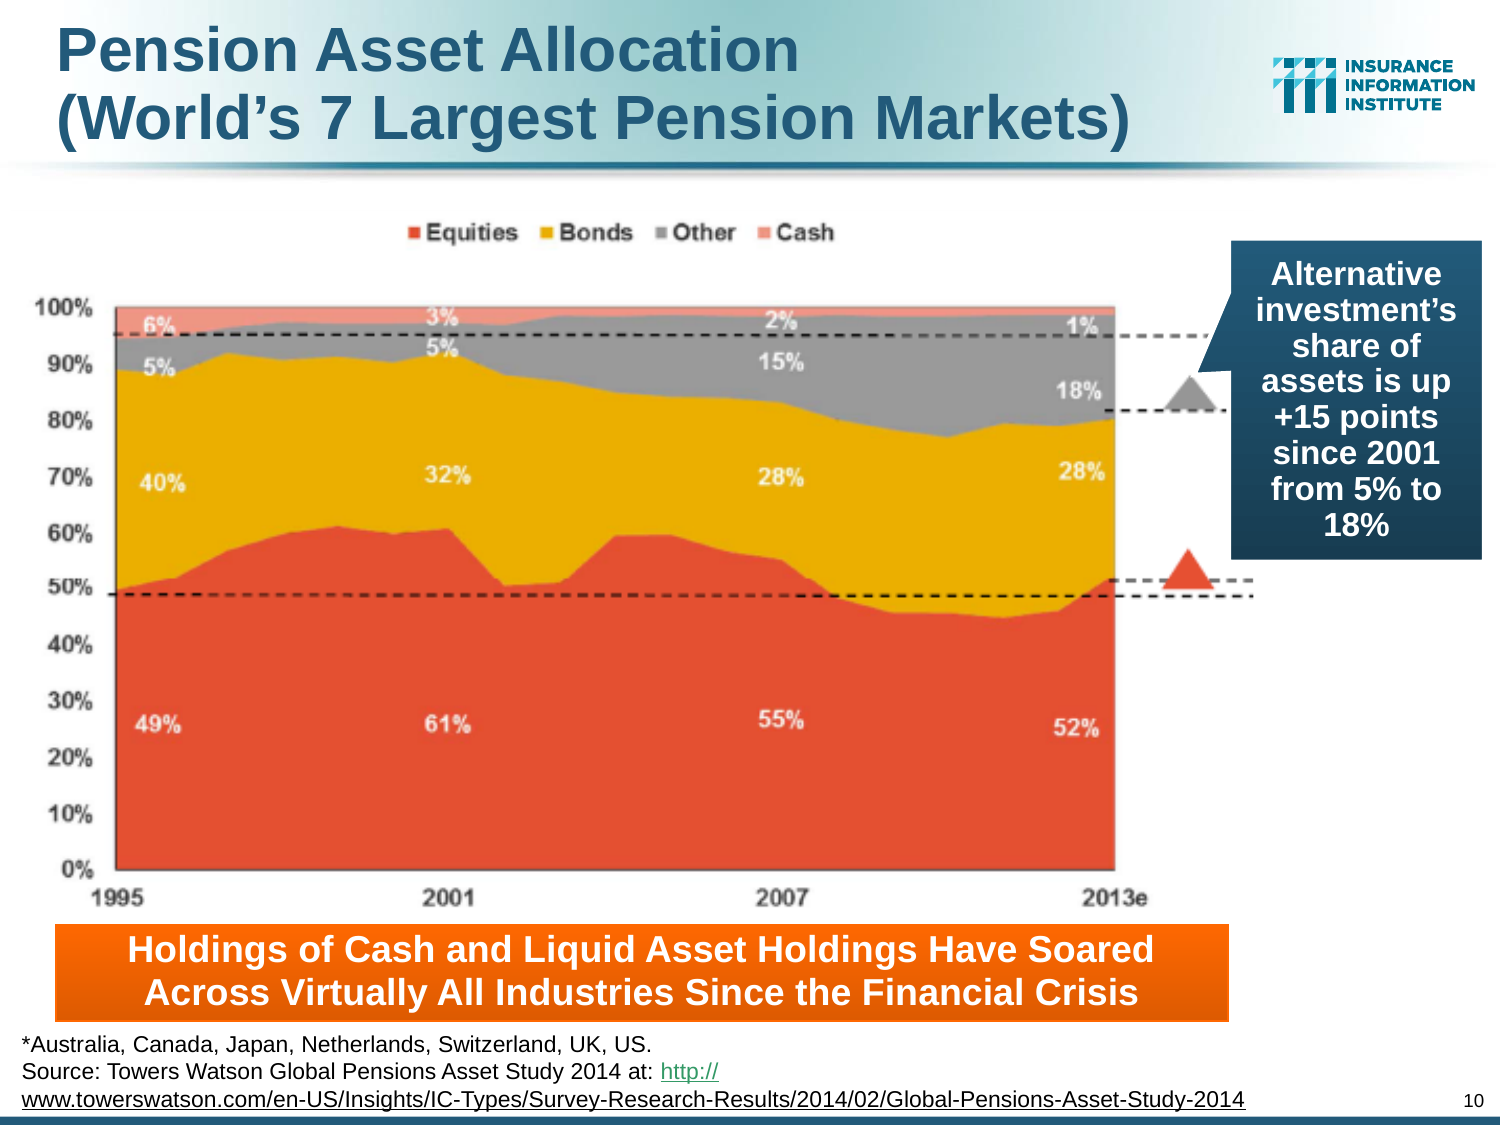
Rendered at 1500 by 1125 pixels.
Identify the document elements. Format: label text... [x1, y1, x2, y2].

slide_number 10 [1410, 1091, 1485, 1112]
picture [11, 209, 1254, 924]
picture [0, 0, 1500, 189]
text_box *Australia, Canada, Japan, Netherlands, Switzerland, UK, US. Source: Towers Watson Global Pensions Asset Study 2014 at: http://www.towerswatson.com/en-US/Insights/IC-Types/Survey-Research-Results/2014/02/Global-Pensions-Asset-Study-2014 [6, 1022, 1357, 1120]
text_box Alternative investment’s share of assets is up +15 points since 2001 from 5% to 18% [1258, 238, 1485, 562]
text_box Holdings of Cash and Liquid Asset Holdings Have Soared Across Virtually All Industries Since the Financial Crisis [55, 933, 1228, 1021]
title Pension Asset Allocation (World’s 7 Largest Pension Markets) [48, 14, 1264, 157]
